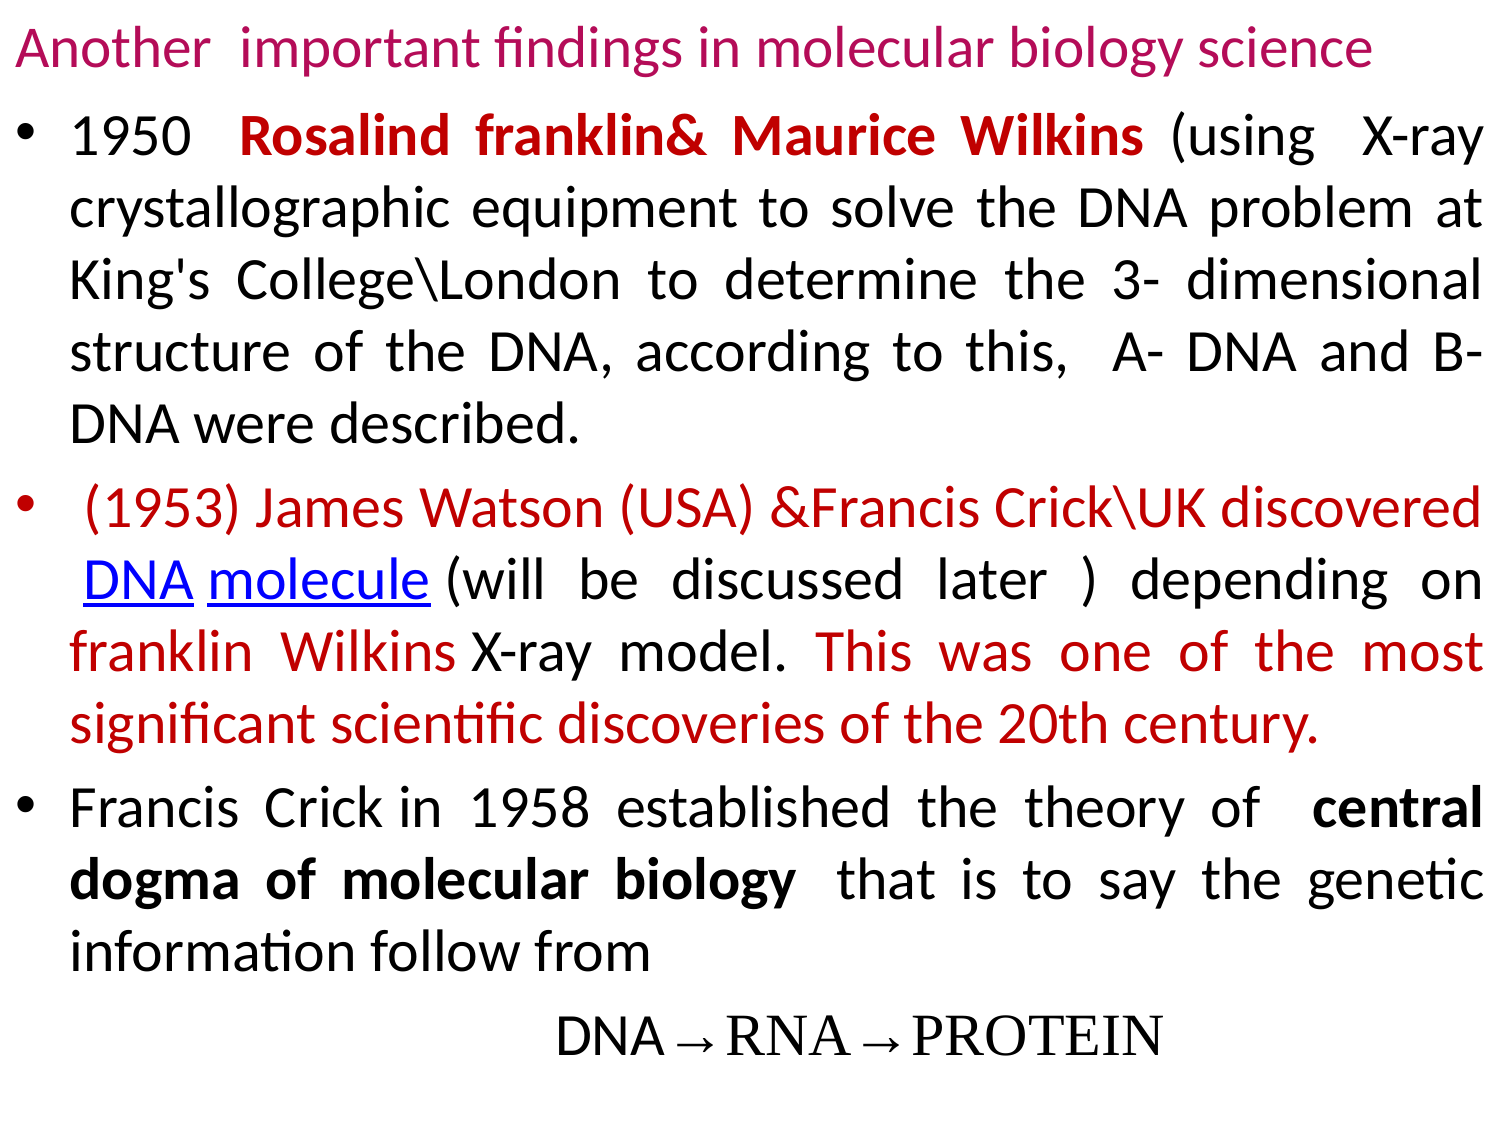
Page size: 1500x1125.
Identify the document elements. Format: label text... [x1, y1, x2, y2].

list 1950 Rosalind franklin& Maurice Wilkins (using X-ray crystallographic equipment to solve the DNA problem at King's College\London to determine the 3- dimensional structure of the DNA, according to this, A- DNA and B- DNA were described. (1953) James Watson (USA) &Francis Crick\UK discovered DNA molecule (will be discussed later ) depending on franklin Wilkins X-ray model. This was one of the most significant scientific discoveries of the 20th century. Francis Crick in 1958 established the theory of central dogma of molecular biology that is to say the genetic information follow from DNA→RNA→PROTEIN [0, 87, 1500, 1125]
title Another important findings in molecular biology science [0, 0, 1500, 87]
